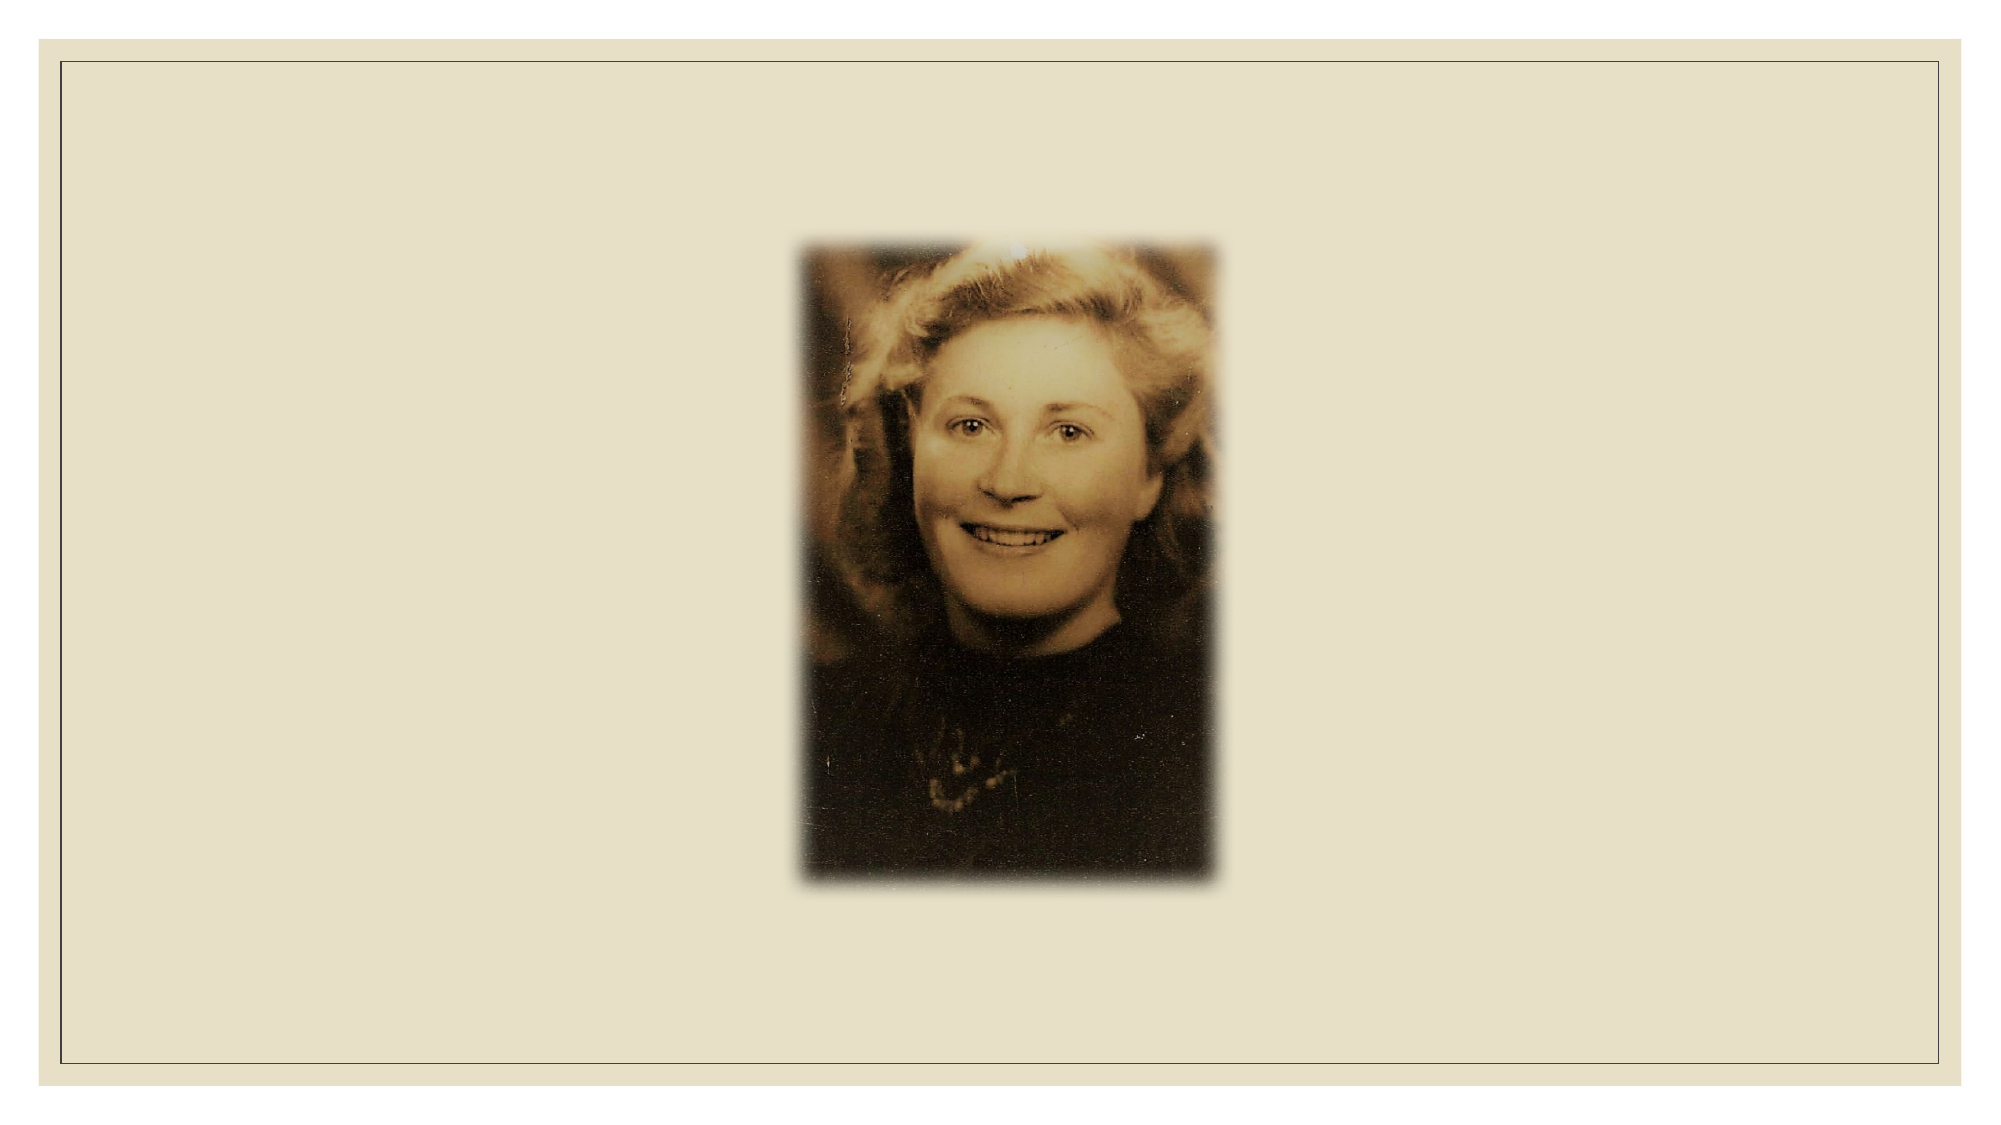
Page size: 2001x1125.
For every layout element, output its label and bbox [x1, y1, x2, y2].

picture [781, 226, 1236, 902]
